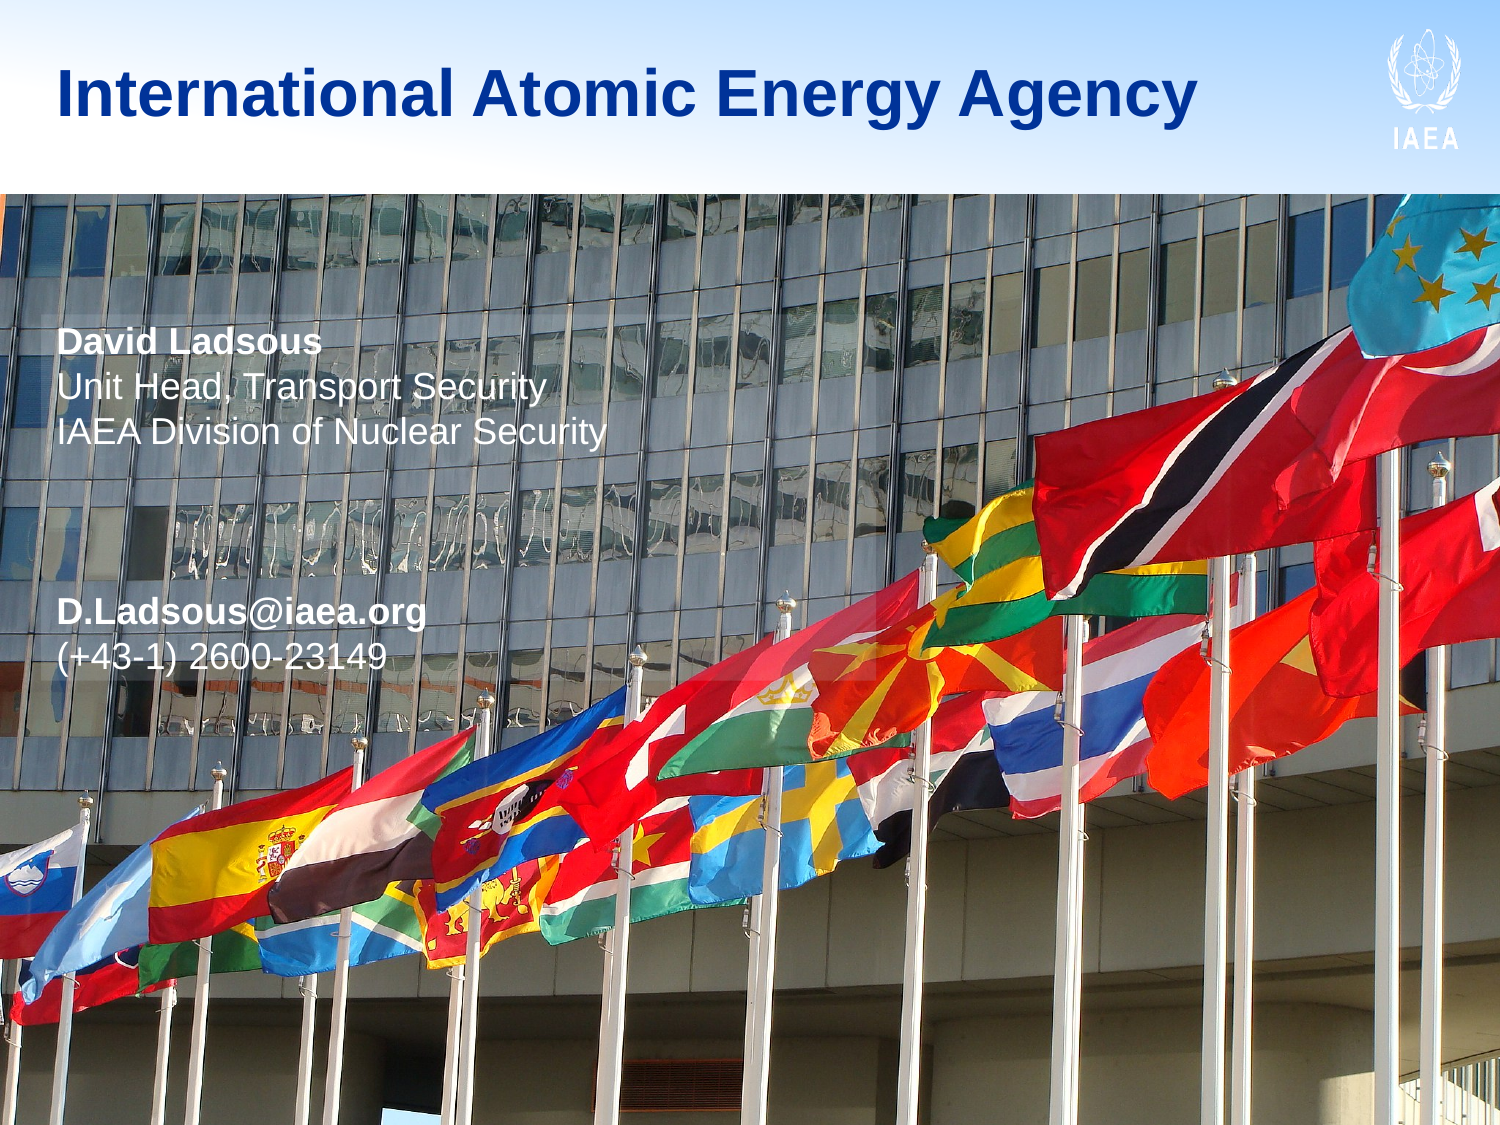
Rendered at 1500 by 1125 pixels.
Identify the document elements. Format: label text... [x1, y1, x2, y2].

picture [0, 194, 1500, 1125]
title International Atomic Energy Agency [41, 31, 1500, 149]
